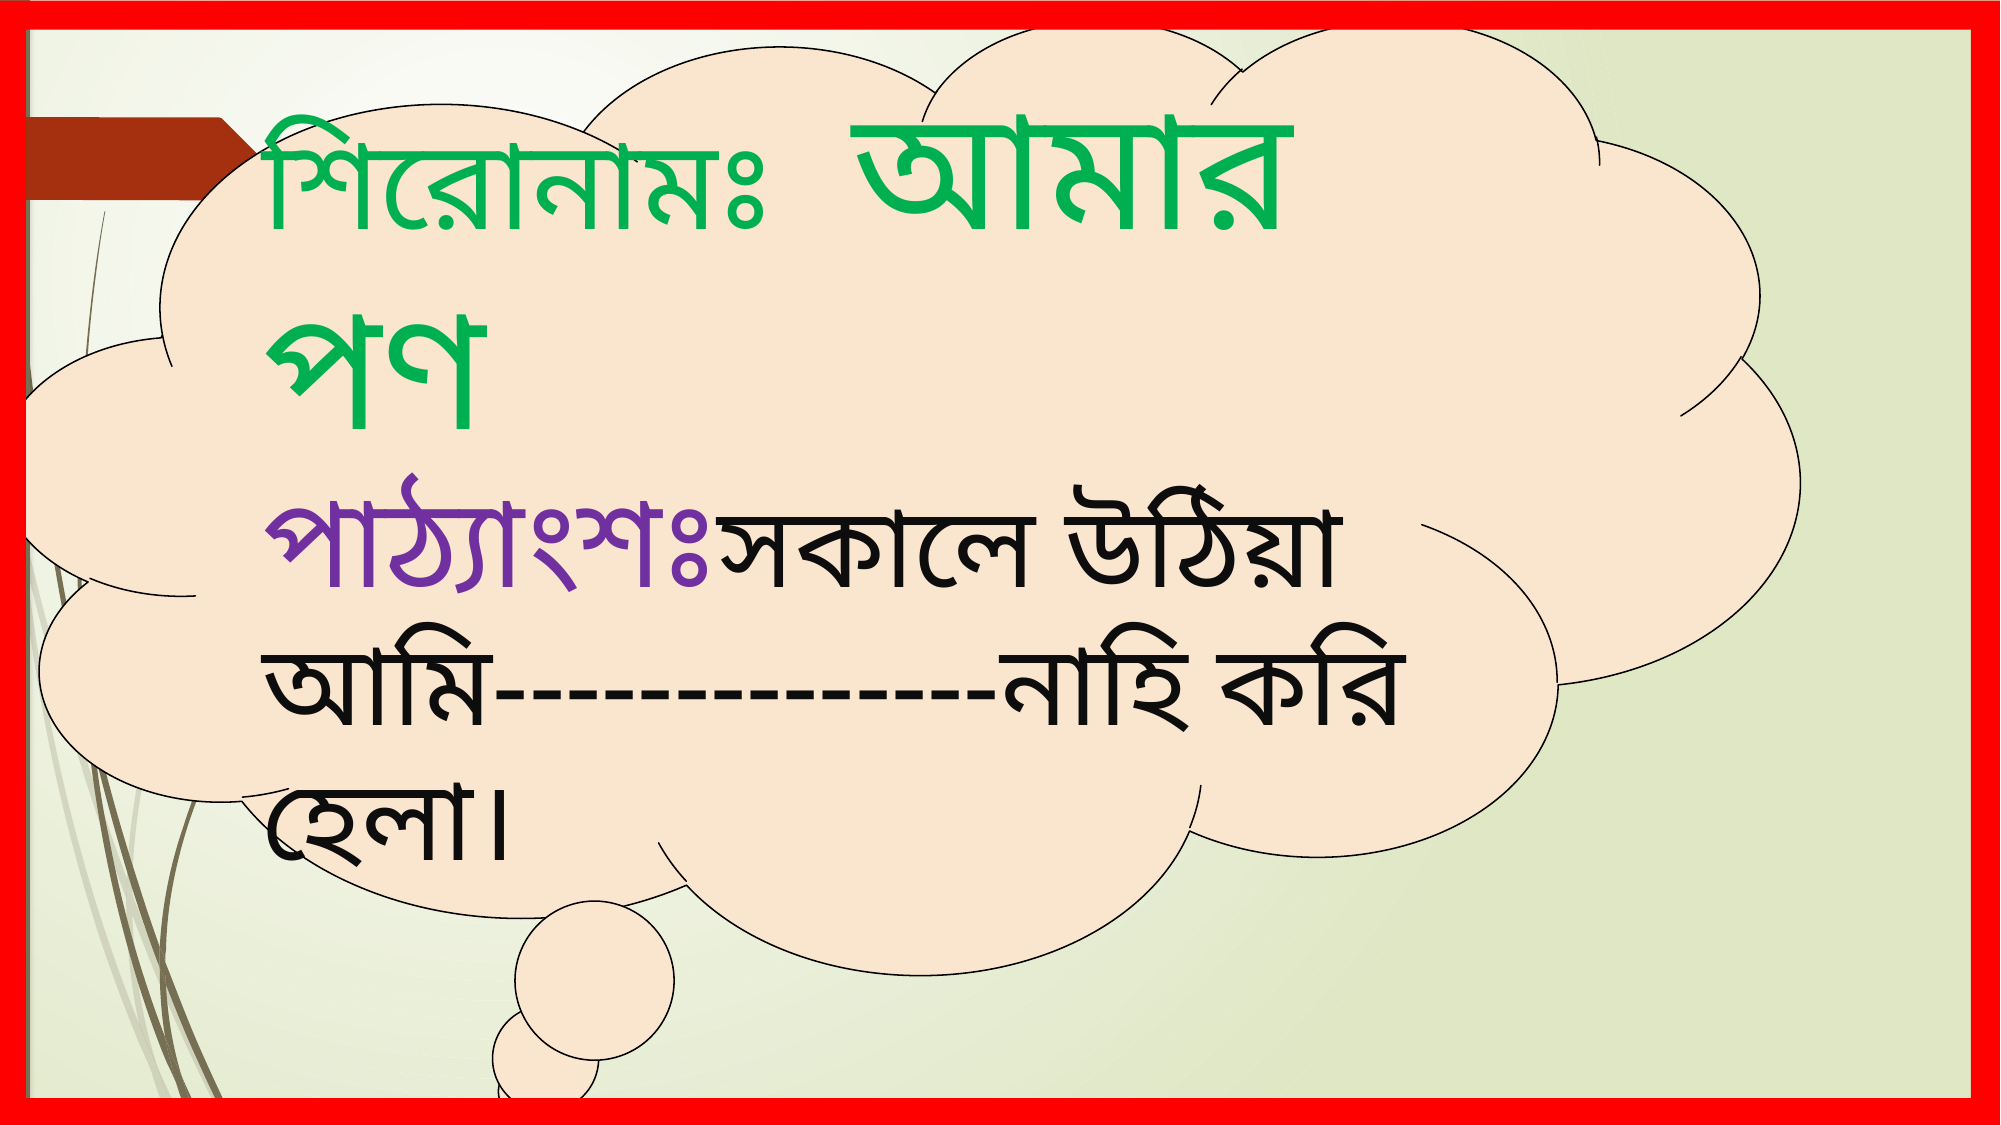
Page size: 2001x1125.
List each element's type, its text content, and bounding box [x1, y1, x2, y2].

text_box শিরোনামঃ আমার পণ পাঠ্যাংশঃসকালে উঠিয়া আমি--------------নাহি করি হেলা। [27, 31, 1802, 1097]
text_box [0, 0, 2000, 1125]
